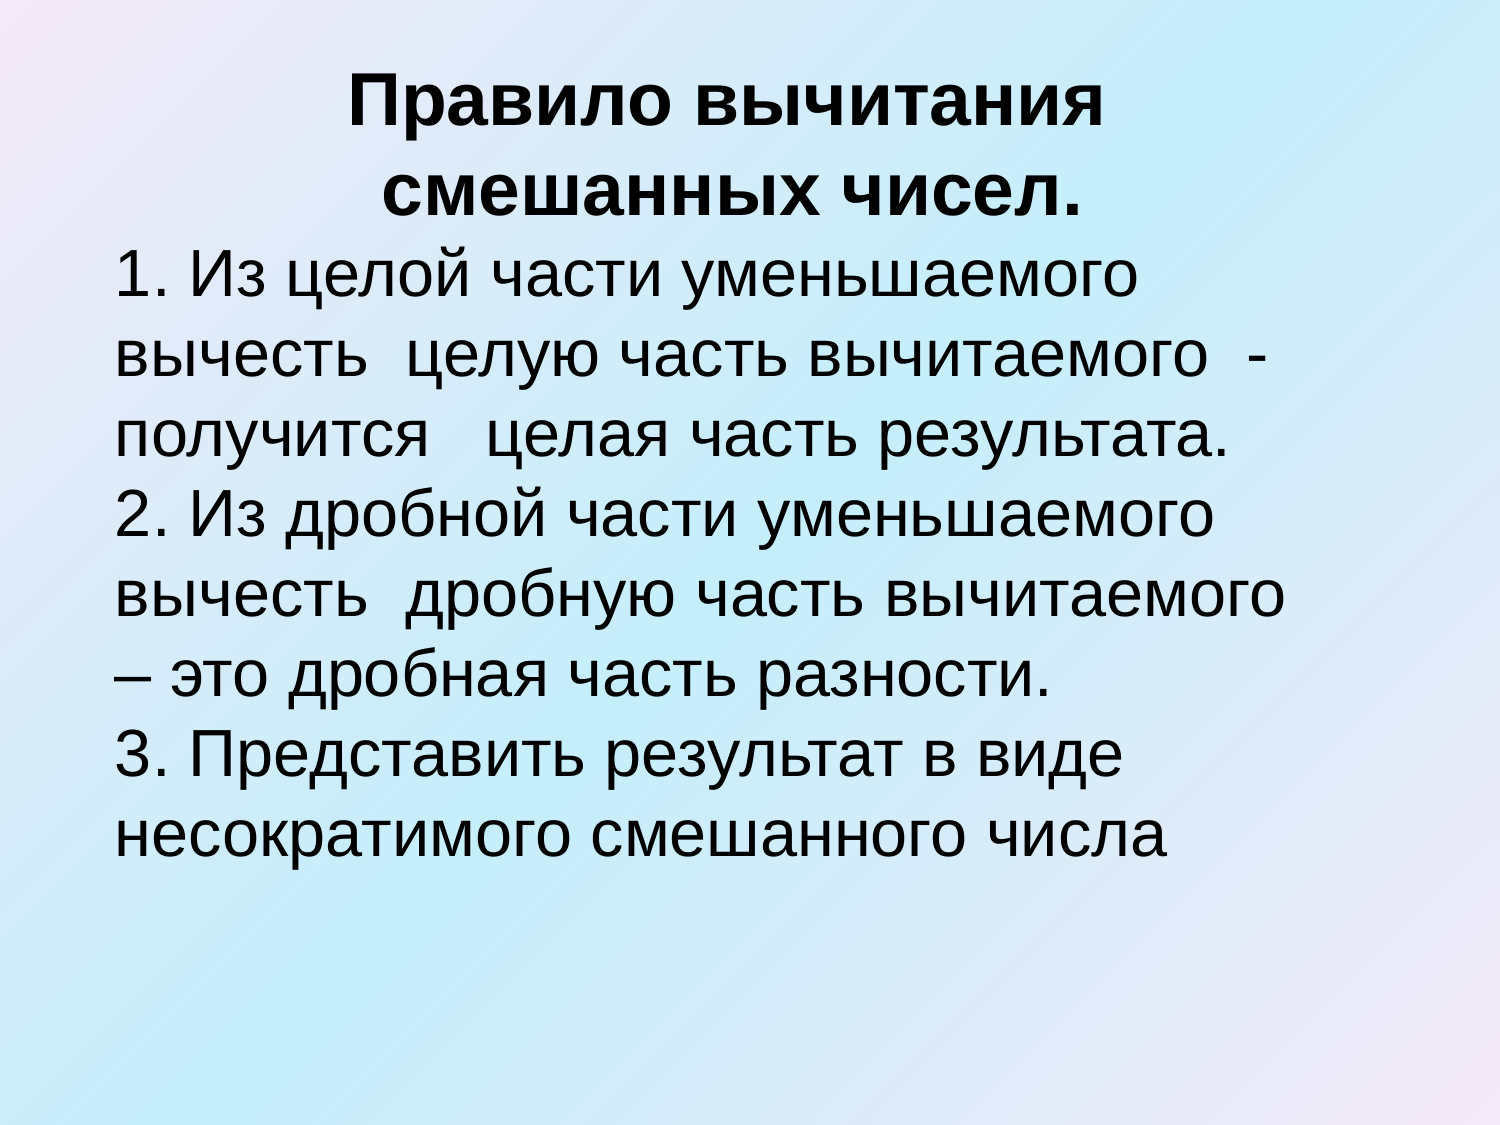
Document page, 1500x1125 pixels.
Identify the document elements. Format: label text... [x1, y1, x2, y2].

text_box Правило вычитания смешанных чисел. 1. Из целой части уменьшаемого вычесть целую часть вычитаемого - получится целая часть результата. 2. Из дробной части уменьшаемого вычесть дробную часть вычитаемого – это дробная часть разности. 3. Представить результат в виде несократимого смешанного числа [100, 42, 1365, 878]
